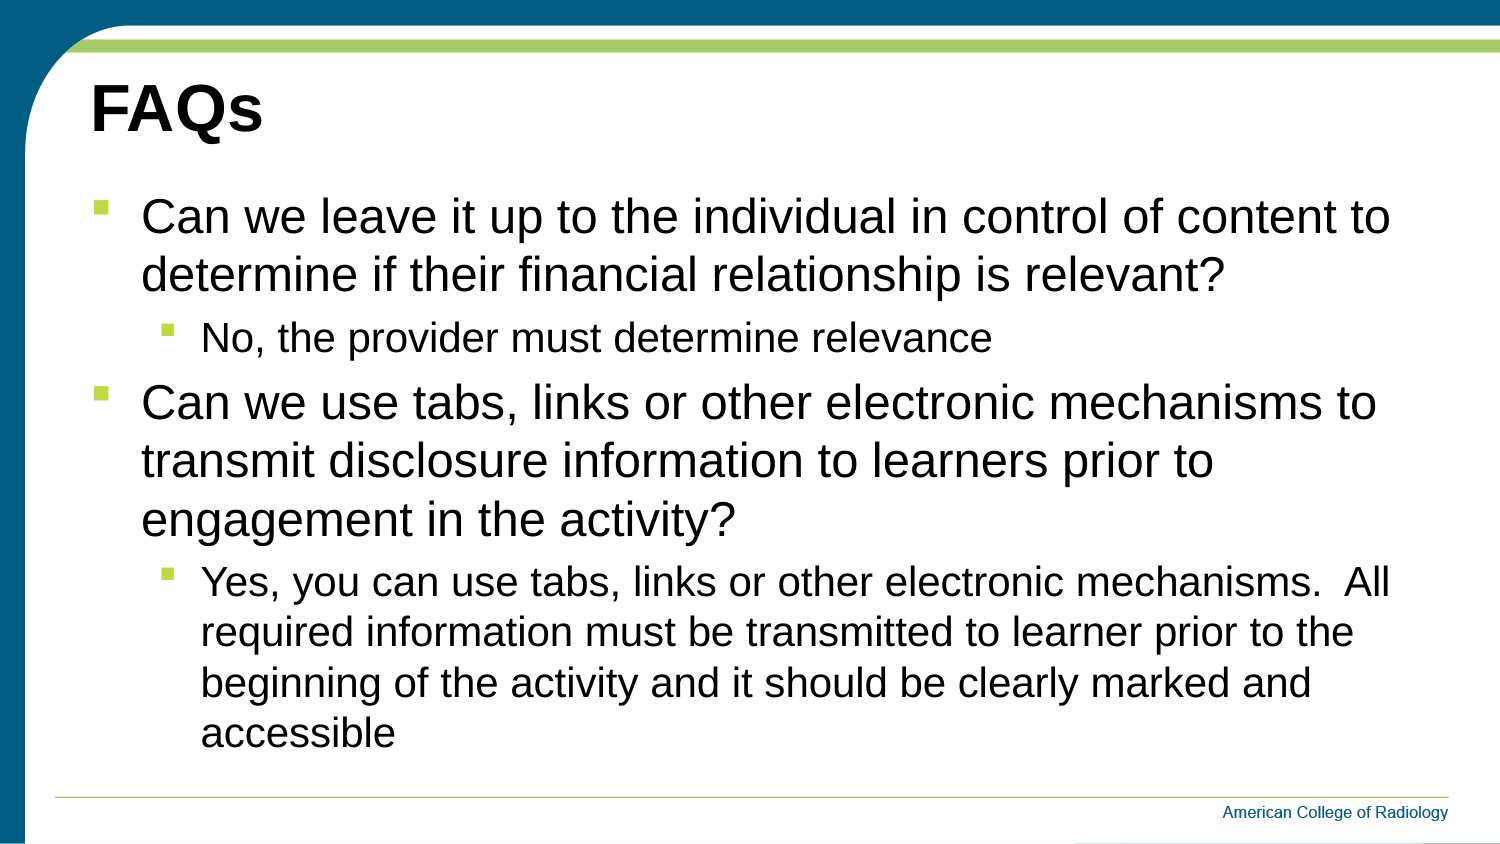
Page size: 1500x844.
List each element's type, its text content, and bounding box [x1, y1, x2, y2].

picture [26, 26, 1500, 844]
list Can we leave it up to the individual in control of content to determine if their financial relationship is relevant? No, the provider must determine relevance Can we use tabs, links or other electronic mechanisms to transmit disclosure information to learners prior to engagement in the activity? Yes, you can use tabs, links or other electronic mechanisms. All required information must be transmitted to learner prior to the beginning of the activity and it should be clearly marked and accessible [75, 176, 1425, 772]
title FAQs [75, 34, 1425, 175]
